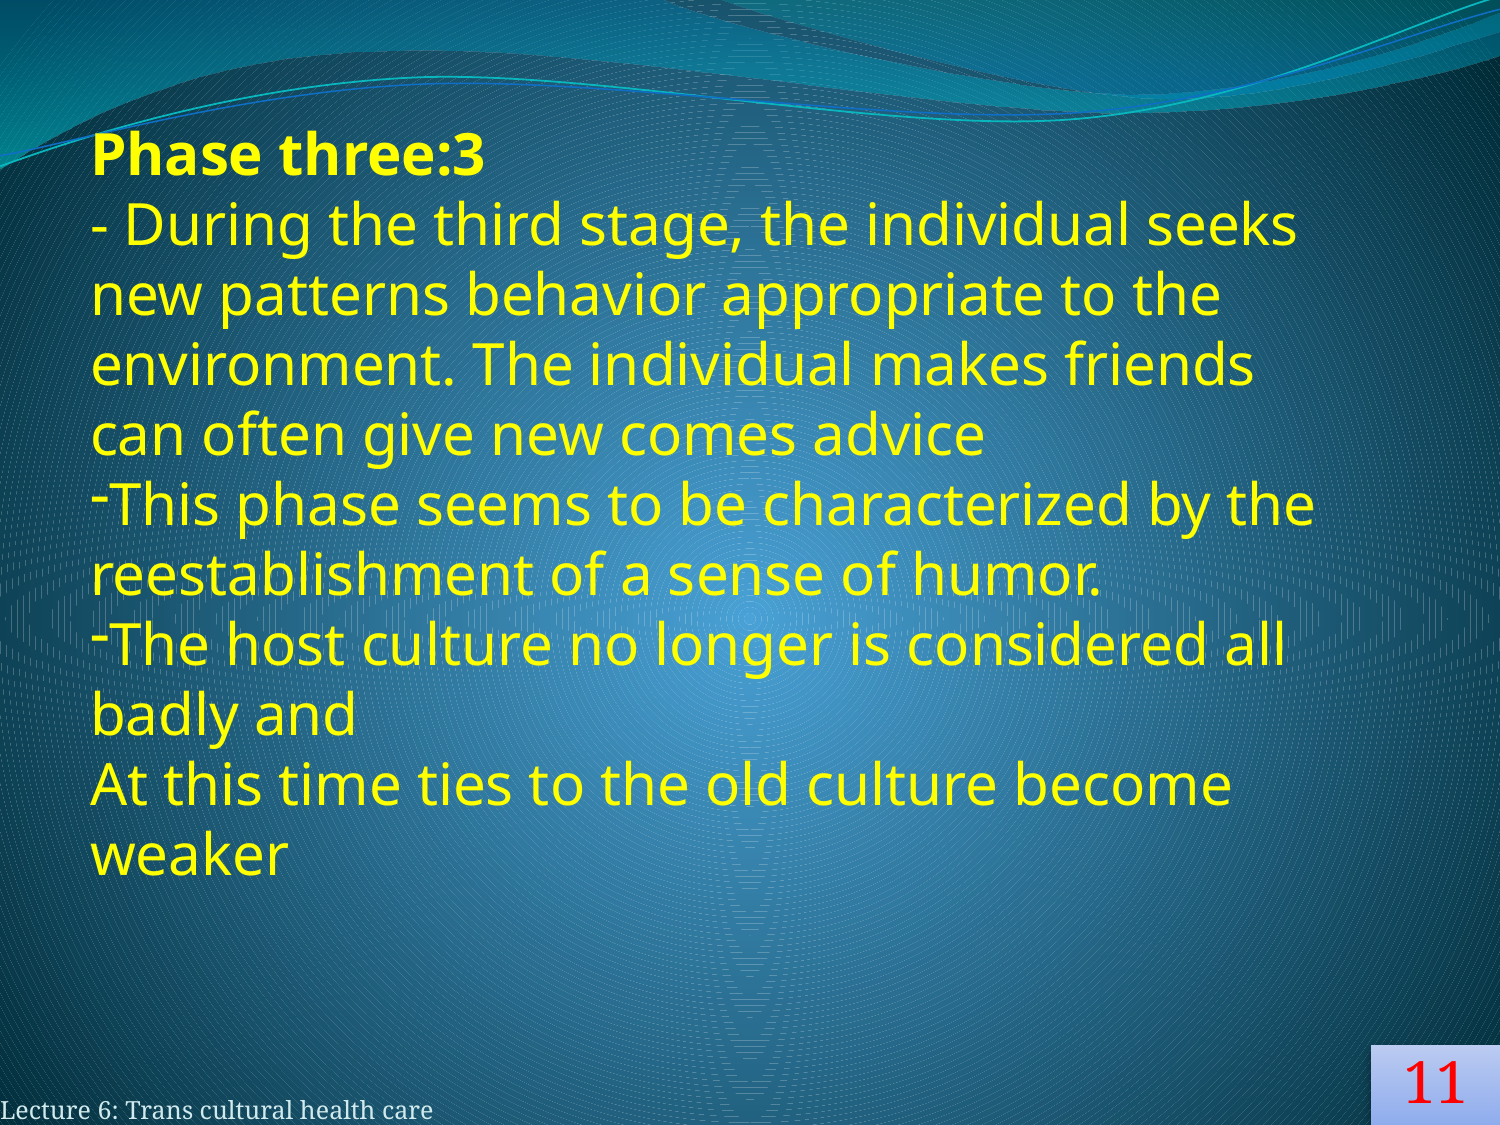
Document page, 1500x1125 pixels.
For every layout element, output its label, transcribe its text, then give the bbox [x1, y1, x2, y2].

text_box Phase three:3 - During the third stage, the individual seeks new patterns behavior appropriate to the environment. The individual makes friends can often give new comes advice This phase seems to be characterized by the reestablishment of a sense of humor. The host culture no longer is considered all badly and At this time ties to the old culture become weaker [74, 109, 1438, 965]
slide_number 11 [1371, 1045, 1500, 1125]
footer Lecture 6: Trans cultural health care [0, 1065, 475, 1125]
